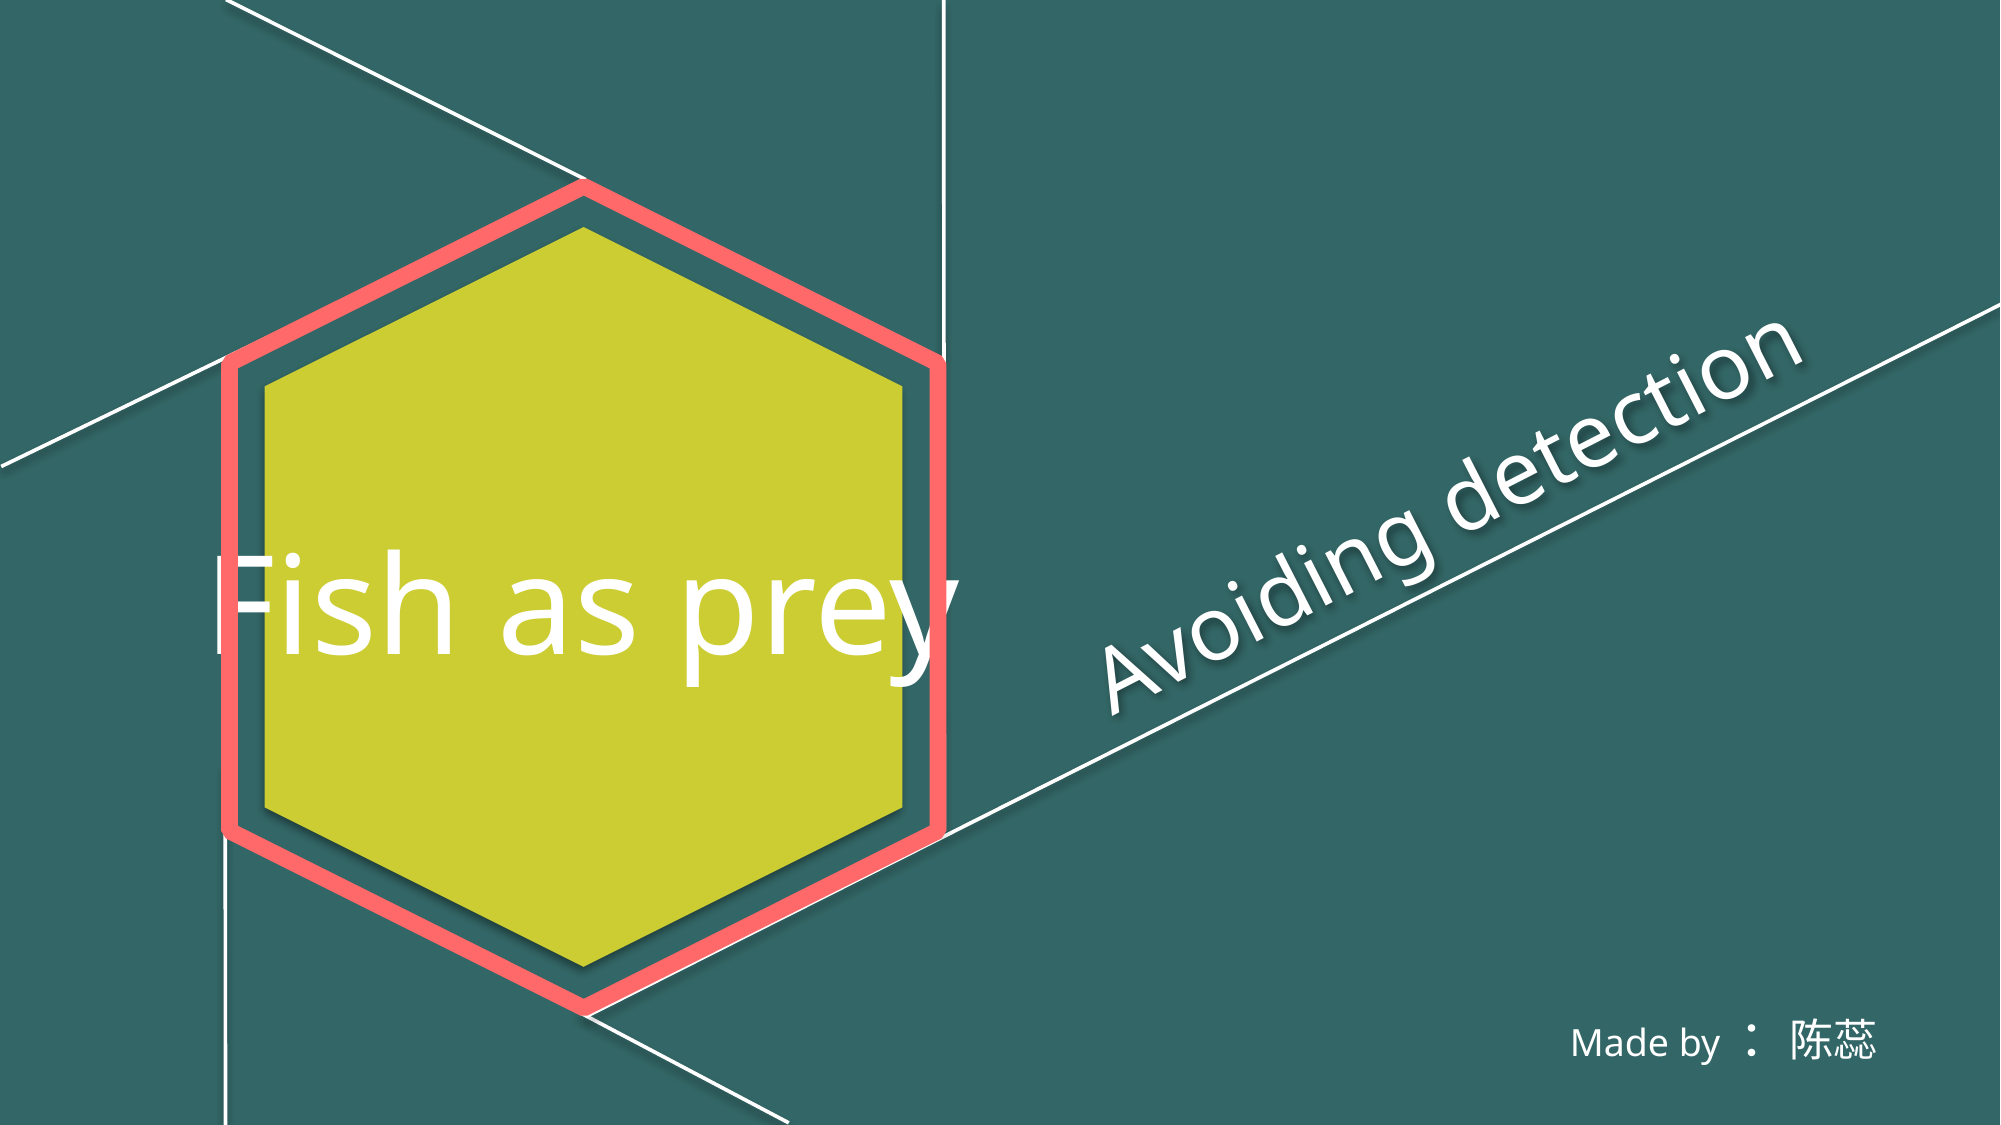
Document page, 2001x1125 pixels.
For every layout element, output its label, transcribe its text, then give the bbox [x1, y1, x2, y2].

text_box Avoiding detection [1054, 265, 1835, 746]
text_box Fish as prey [939, 510, 975, 690]
text_box [229, 186, 939, 1009]
text_box Made by ：陈蕊 [1555, 999, 2000, 1075]
text_box Fish as prey [189, 510, 229, 690]
